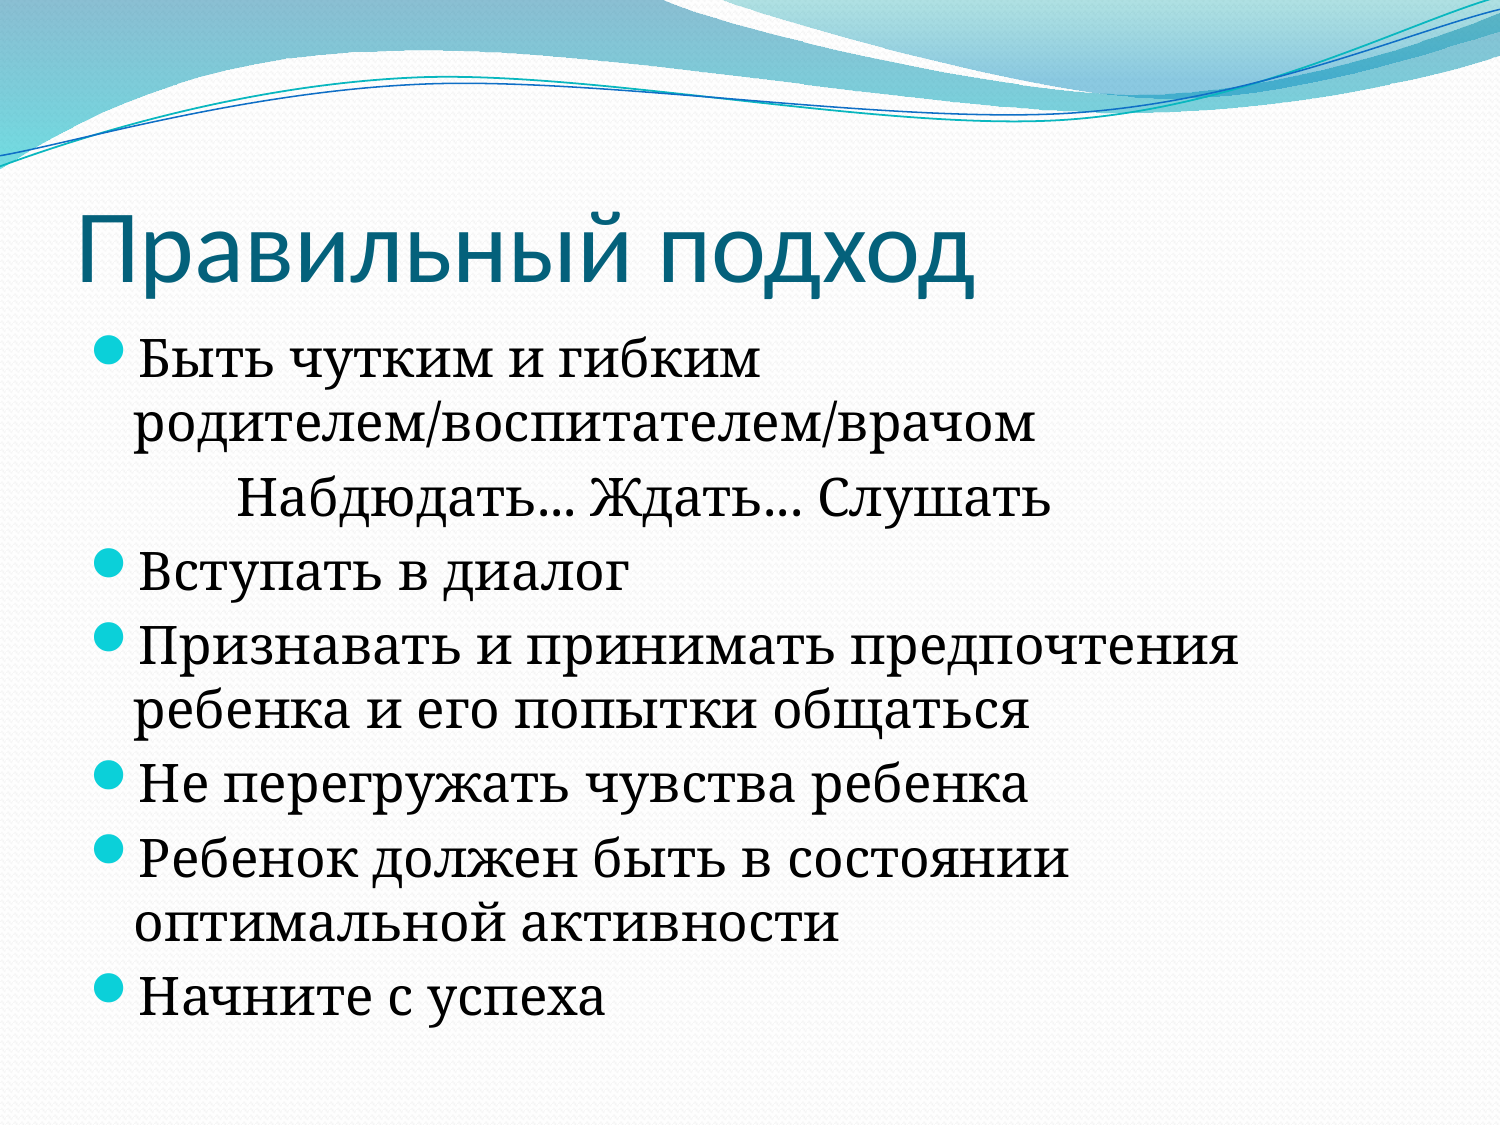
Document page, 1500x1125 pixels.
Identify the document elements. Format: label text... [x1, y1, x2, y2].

title Правильный подход [75, 115, 1425, 303]
list Быть чутким и гибким родителем/воспитателем/врачом Набдюдать... Ждать... Слушать Вступать в диалог Признавать и принимать предпочтения ребенка и его попытки общаться Не перегружать чувства ребенка Ребенок должен быть в состоянии оптимальной активности Начните с успеха [75, 317, 1425, 1038]
